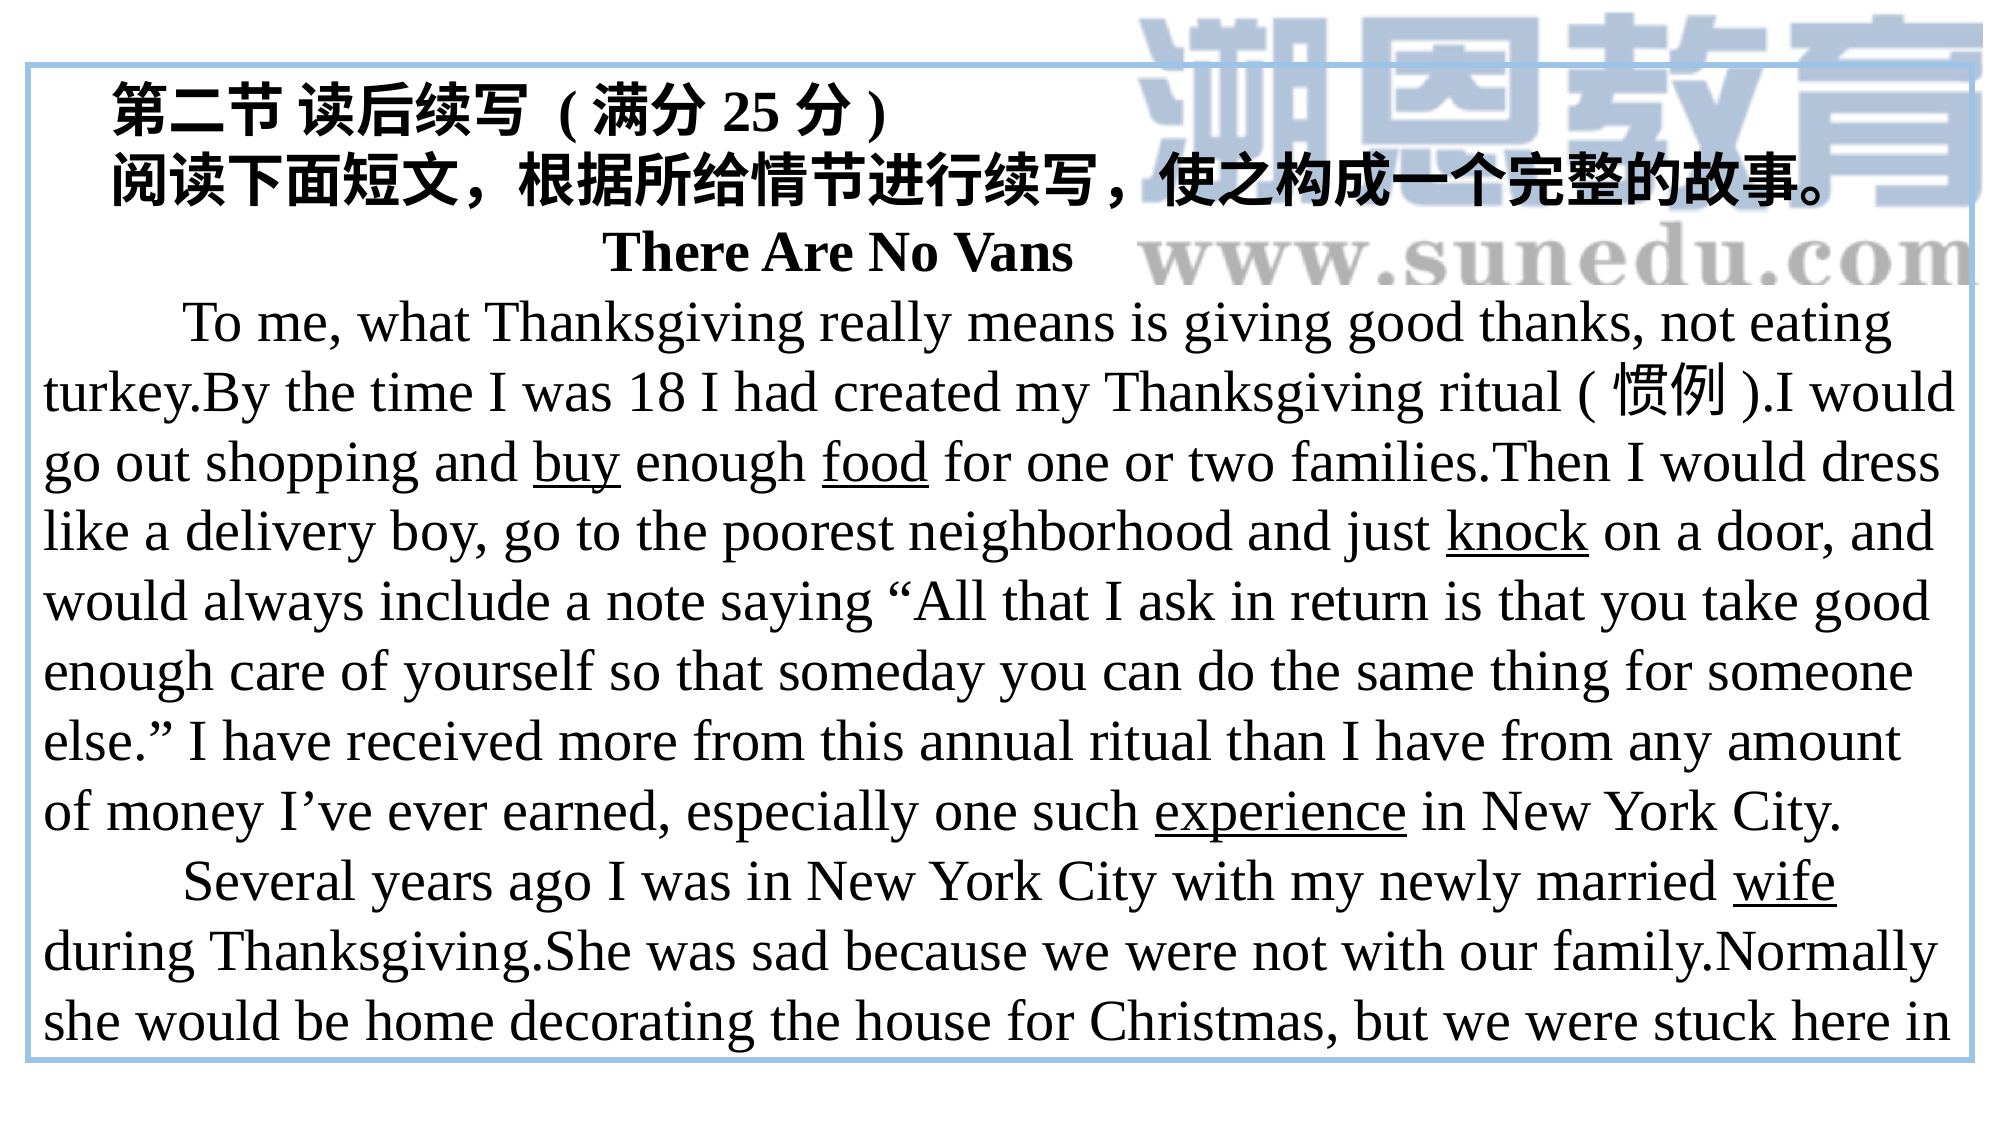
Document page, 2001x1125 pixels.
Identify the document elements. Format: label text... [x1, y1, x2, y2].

text_box 第二节 读后续写 (满分25分) 阅读下面短文，根据所给情节进行续写，使之构成一个完整的故事。 There Are No Vans To me, what Thanksgiving really means is giving good thanks, not eating turkey.By the time I was 18 I had created my Thanksgiving ritual (惯例).I would go out shopping and buy enough food for one or two families.Then I would dress like a delivery boy, go to the poorest neighborhood and just knock on a door, and would always include a note saying “All that I ask in return is that you take good enough care of yourself so that someday you can do the same thing for someone else.” I have received more from this annual ritual than I have from any amount of money I’ve ever earned, especially one such experience in New York City. Several years ago I was in New York City with my newly married wife during Thanksgiving.She was sad because we were not with our family.Normally she would be home decorating the house for Christmas, but we were stuck here in [28, 65, 1972, 1060]
picture [1134, 10, 1983, 285]
